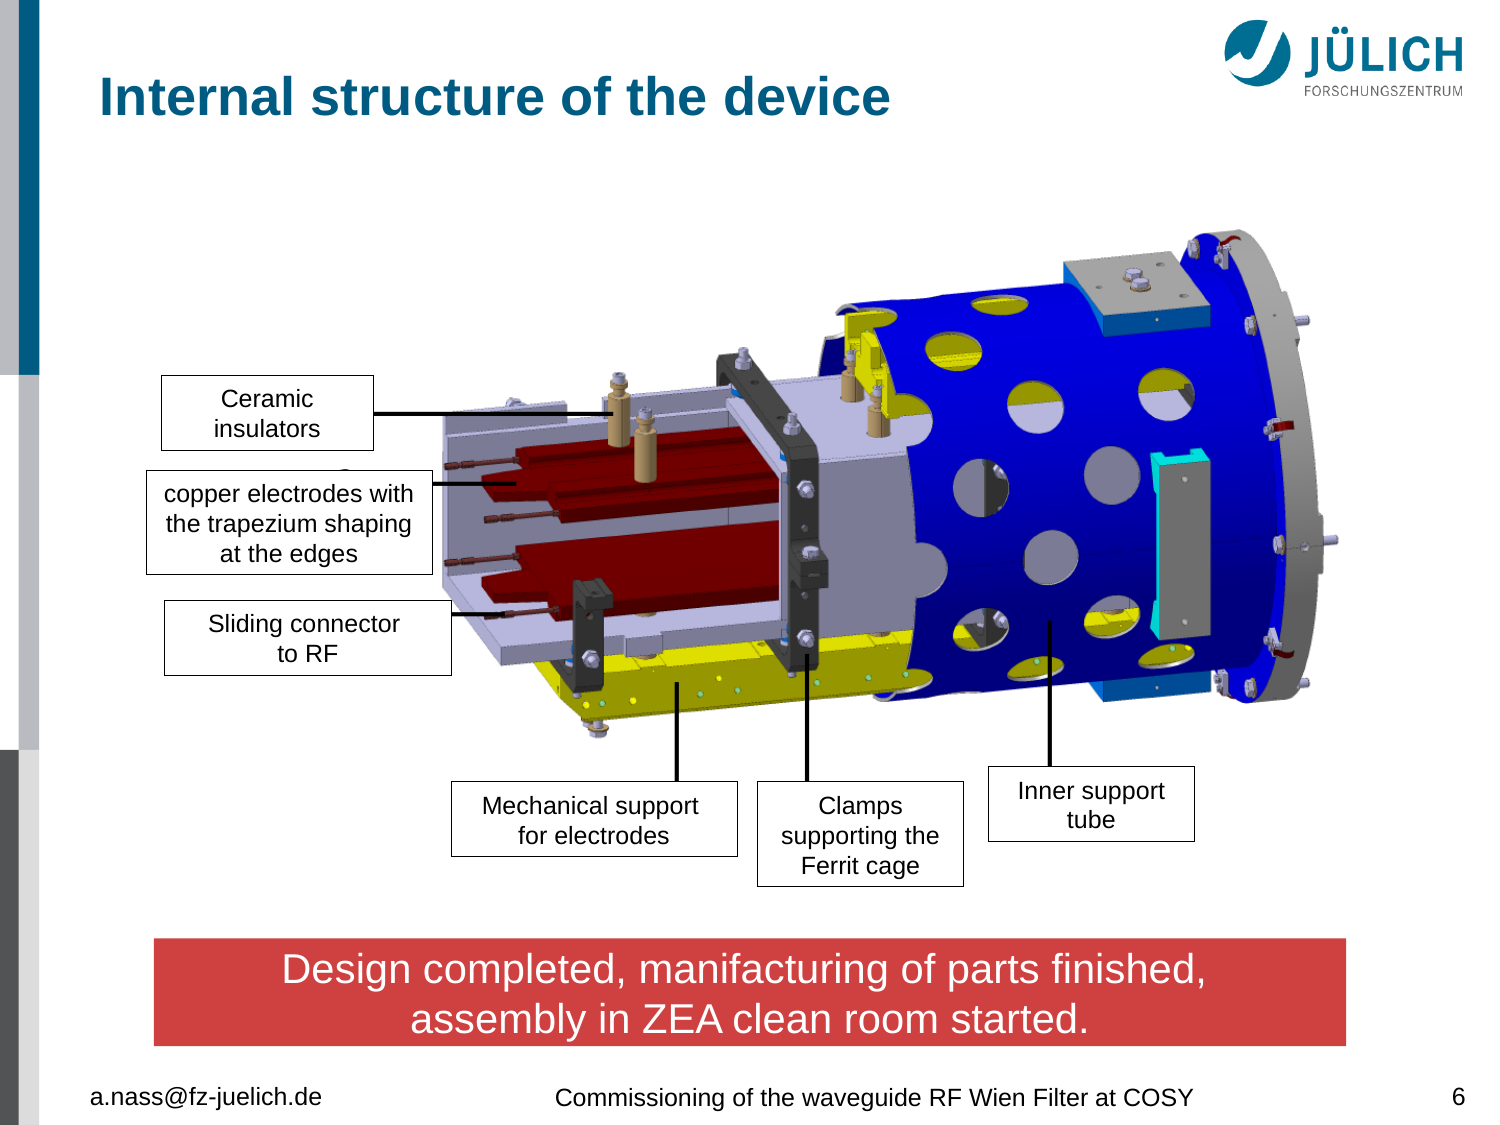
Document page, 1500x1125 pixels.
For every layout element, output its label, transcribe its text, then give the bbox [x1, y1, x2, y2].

text_box Sliding connector to RF [164, 600, 307, 676]
picture [1223, 18, 1462, 96]
picture [312, 215, 1359, 848]
text_box Ceramic insulators [161, 375, 307, 451]
text_box copper electrodes with the trapezium shaping at the edges [146, 470, 307, 575]
slide_number a.nass@fz-juelich.de [75, 1057, 402, 1118]
slide_number 6 [1372, 1057, 1481, 1118]
footer Commissioning of the waveguide RF Wien Filter at COSY [530, 1073, 1220, 1119]
title Internal structure of the device [84, 37, 1361, 152]
text_box Clamps supporting the Ferrit cage [757, 857, 964, 887]
text_box Design completed, manifacturing of parts finished, assembly in ZEA clean room started. [153, 938, 1347, 1047]
